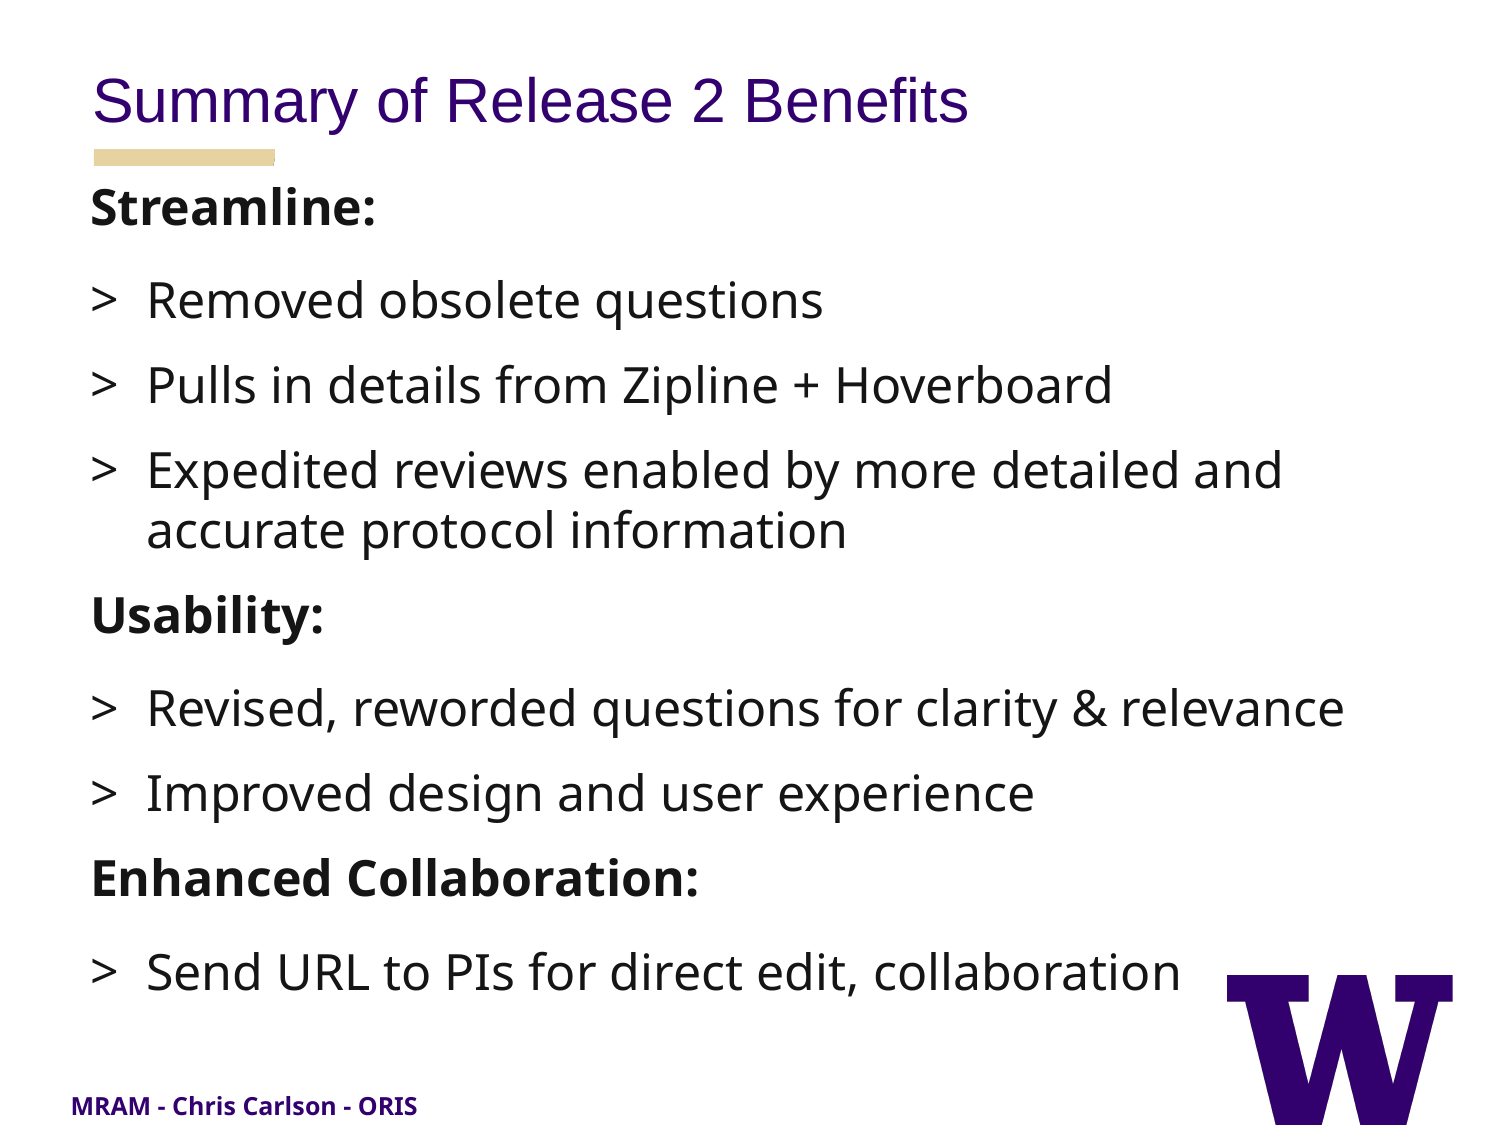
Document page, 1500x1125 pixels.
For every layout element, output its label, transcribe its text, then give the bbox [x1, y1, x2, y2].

text_box MRAM - Chris Carlson - ORIS [55, 1075, 446, 1125]
list Streamline: Removed obsolete questions Pulls in details from Zipline + Hoverboard Expedited reviews enabled by more detailed and accurate protocol information Usability: Revised, reworded questions for clarity & relevance Improved design and user experience Enhanced Collaboration: Send URL to PIs for direct edit, collaboration [75, 167, 1453, 1014]
picture [1227, 1014, 1453, 1125]
list Summary of Release 2 Benefits [77, 60, 1453, 167]
